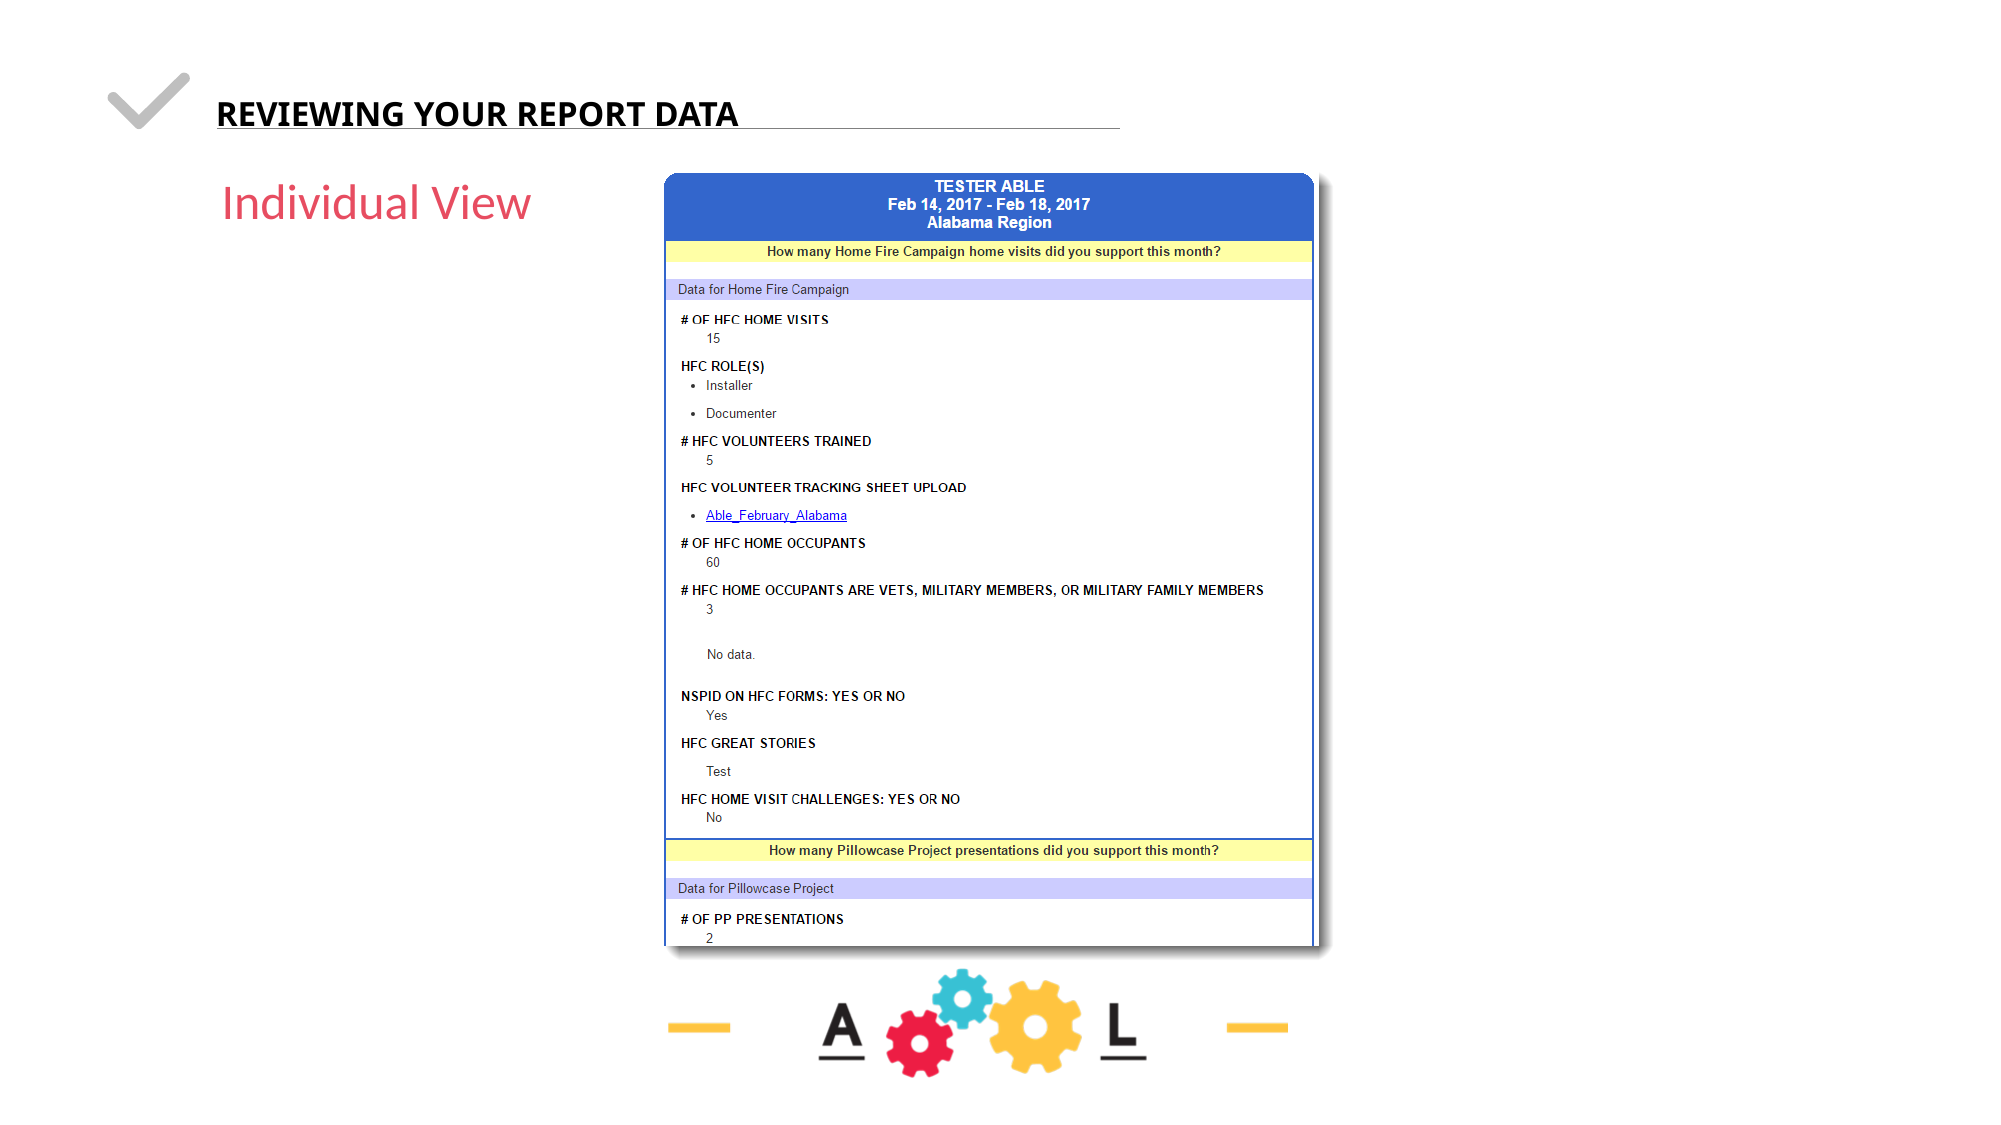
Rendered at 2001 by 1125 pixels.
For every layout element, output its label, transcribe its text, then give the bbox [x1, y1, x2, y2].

text_box Individual View [206, 162, 547, 238]
picture [654, 162, 1343, 1119]
text_box REVIEWING YOUR REPORT DATA [201, 66, 1013, 141]
text_box [107, 72, 190, 130]
